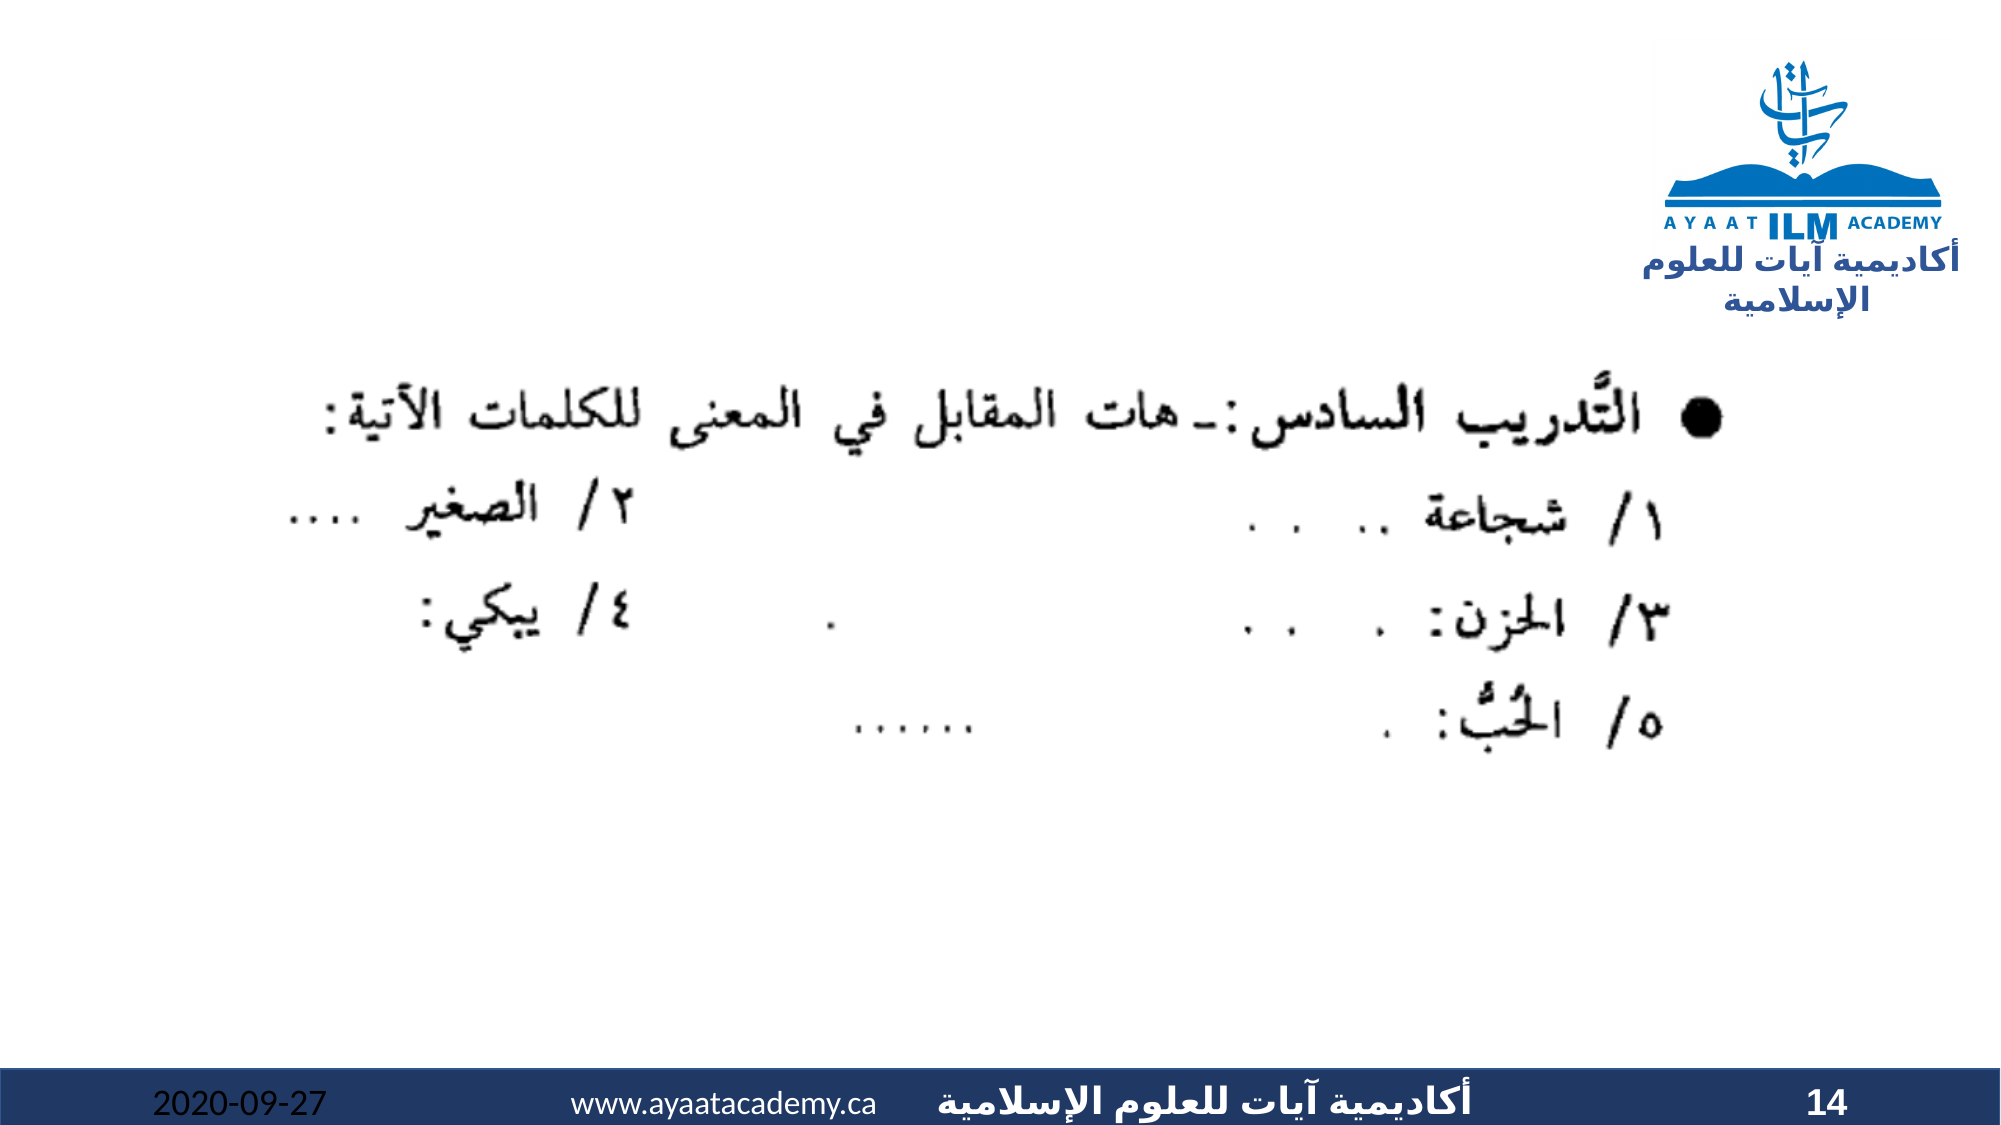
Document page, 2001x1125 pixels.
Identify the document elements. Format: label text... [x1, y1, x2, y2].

picture [252, 347, 1748, 778]
slide_number 14 [1412, 1070, 1863, 1125]
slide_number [137, 1070, 588, 1125]
picture [1651, 37, 1952, 257]
